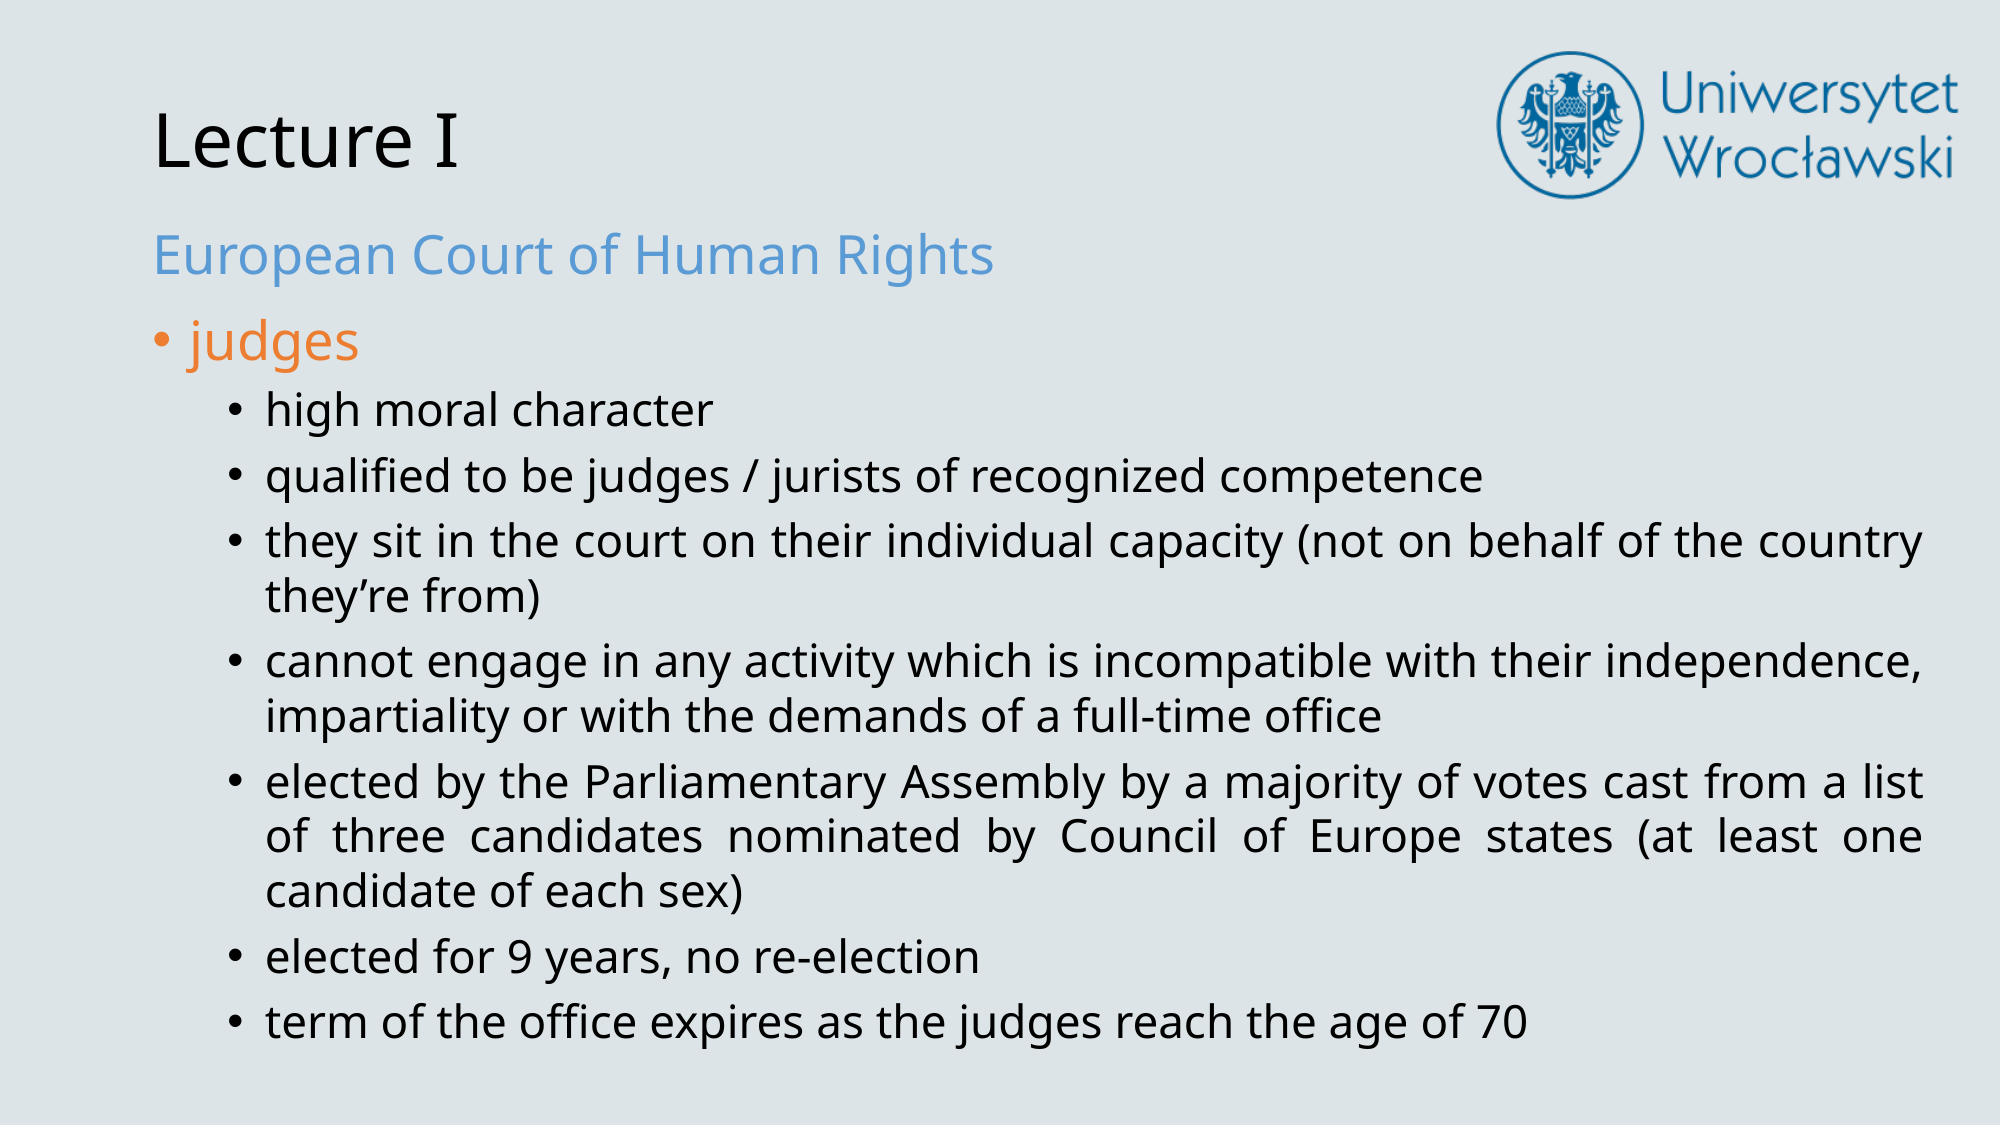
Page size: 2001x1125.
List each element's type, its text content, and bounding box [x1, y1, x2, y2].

picture [1455, 0, 2000, 252]
title Lecture I [137, 34, 1455, 212]
list European Court of Human Rights judges high moral character qualified to be judges / jurists of recognized competence they sit in the court on their individual capacity (not on behalf of the country they’re from) cannot engage in any activity which is incompatible with their independence, impartiality or with the demands of a full-time office elected by the Parliamentary Assembly by a majority of votes cast from a list of three candidates nominated by Council of Europe states (at least one candidate of each sex) elected for 9 years, no re-election term of the office expires as the judges reach the age of 70 [137, 212, 1939, 1125]
